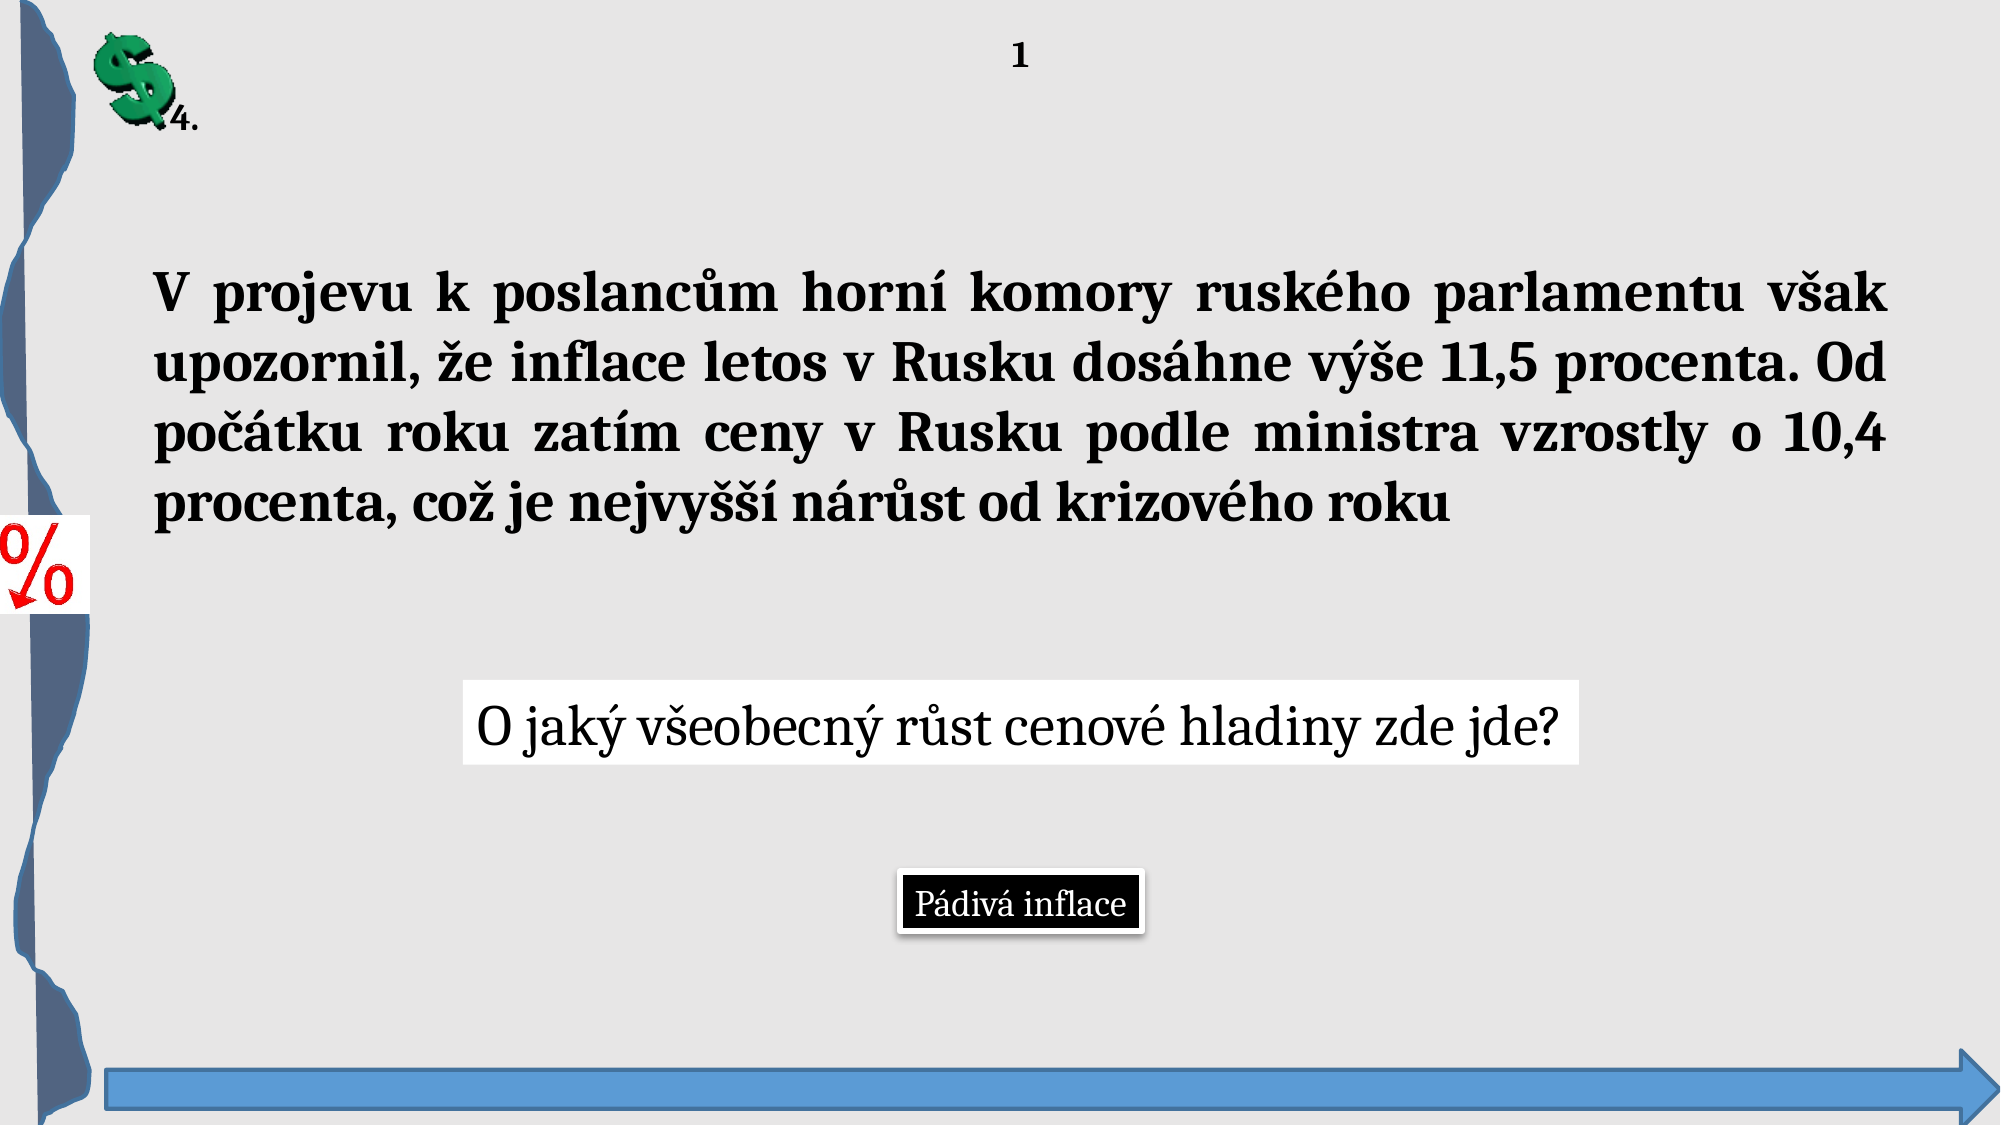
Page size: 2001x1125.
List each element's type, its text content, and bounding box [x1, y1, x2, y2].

text_box 4. [155, 85, 215, 146]
text_box V projevu k poslancům horní komory ruského parlamentu však upozornil, že inflace letos v Rusku dosáhne výše 11,5 procenta. Od počátku roku zatím ceny v Rusku podle ministra vzrostly o 10,4 procenta, což je nejvyšší nárůst od krizového roku [137, 244, 1905, 543]
text_box O jaký všeobecný růst cenové hladiny zde jde? [462, 679, 1579, 765]
picture [89, 29, 184, 139]
text_box Pádivá inflace [897, 868, 1145, 934]
picture [0, 515, 90, 614]
text_box 1 [997, 22, 1045, 83]
